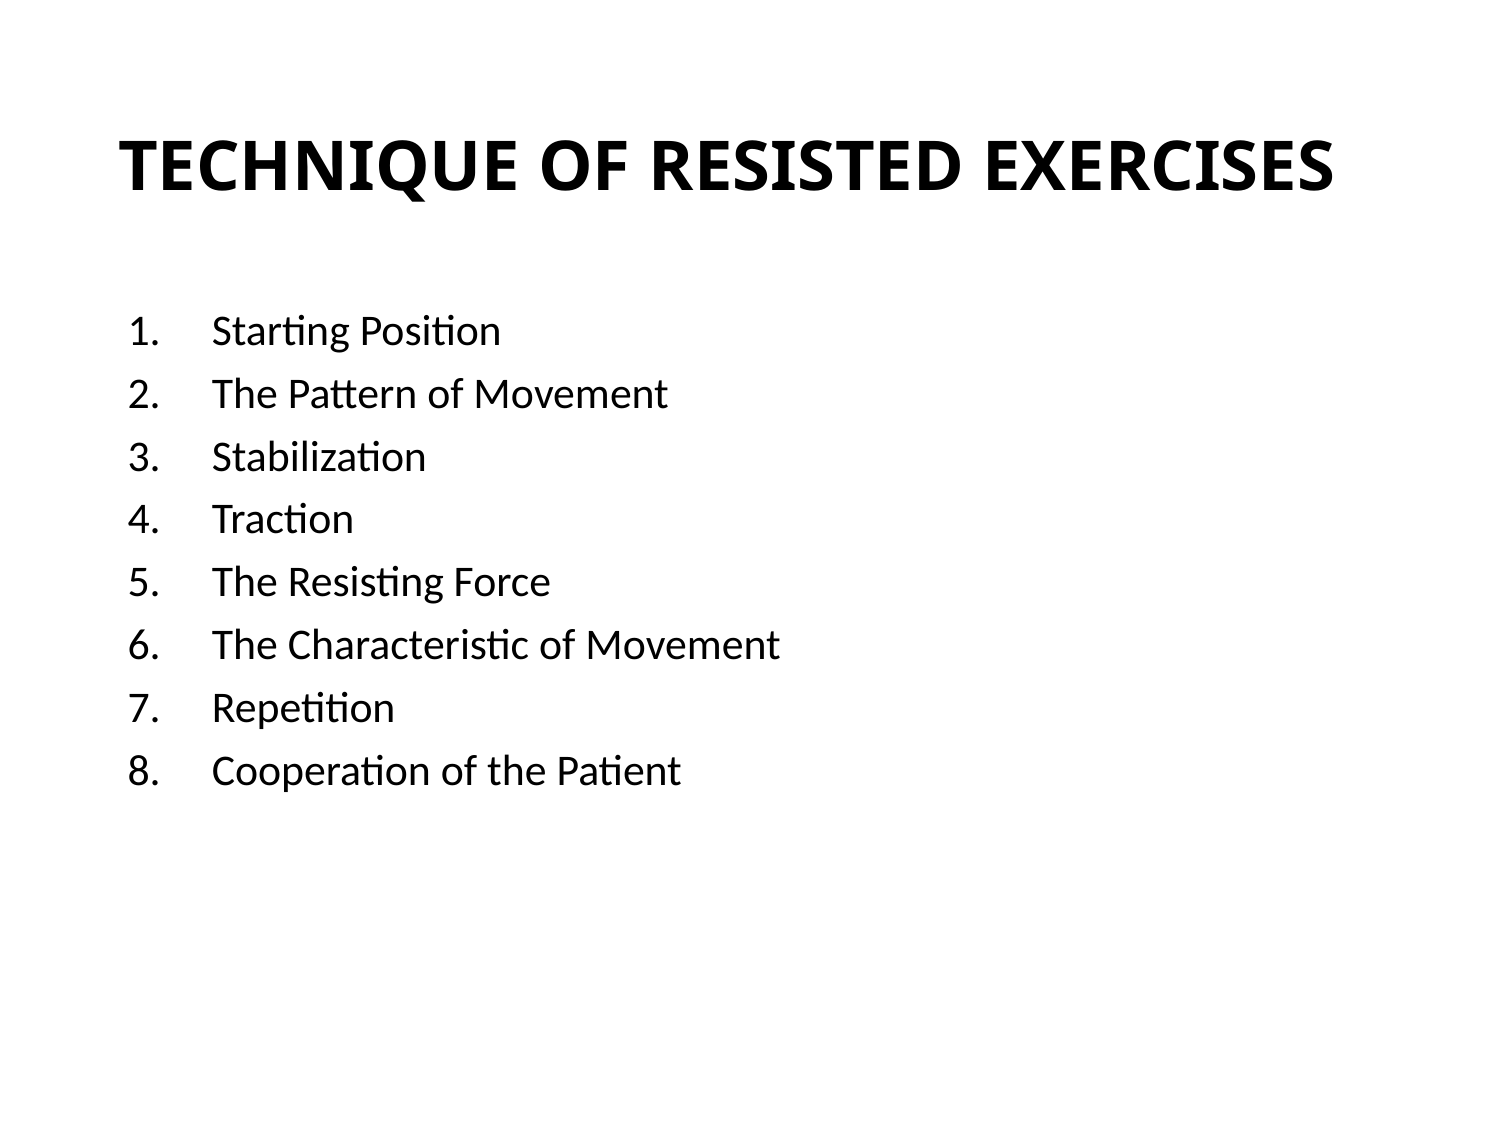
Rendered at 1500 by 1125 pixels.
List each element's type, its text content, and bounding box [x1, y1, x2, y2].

title TECHNIQUE OF RESISTED EXERCISES [103, 59, 1397, 278]
list Starting Position The Pattern of Movement Stabilization Traction The Resisting Force The Characteristic of Movement Repetition Cooperation of the Patient [112, 299, 1375, 1088]
